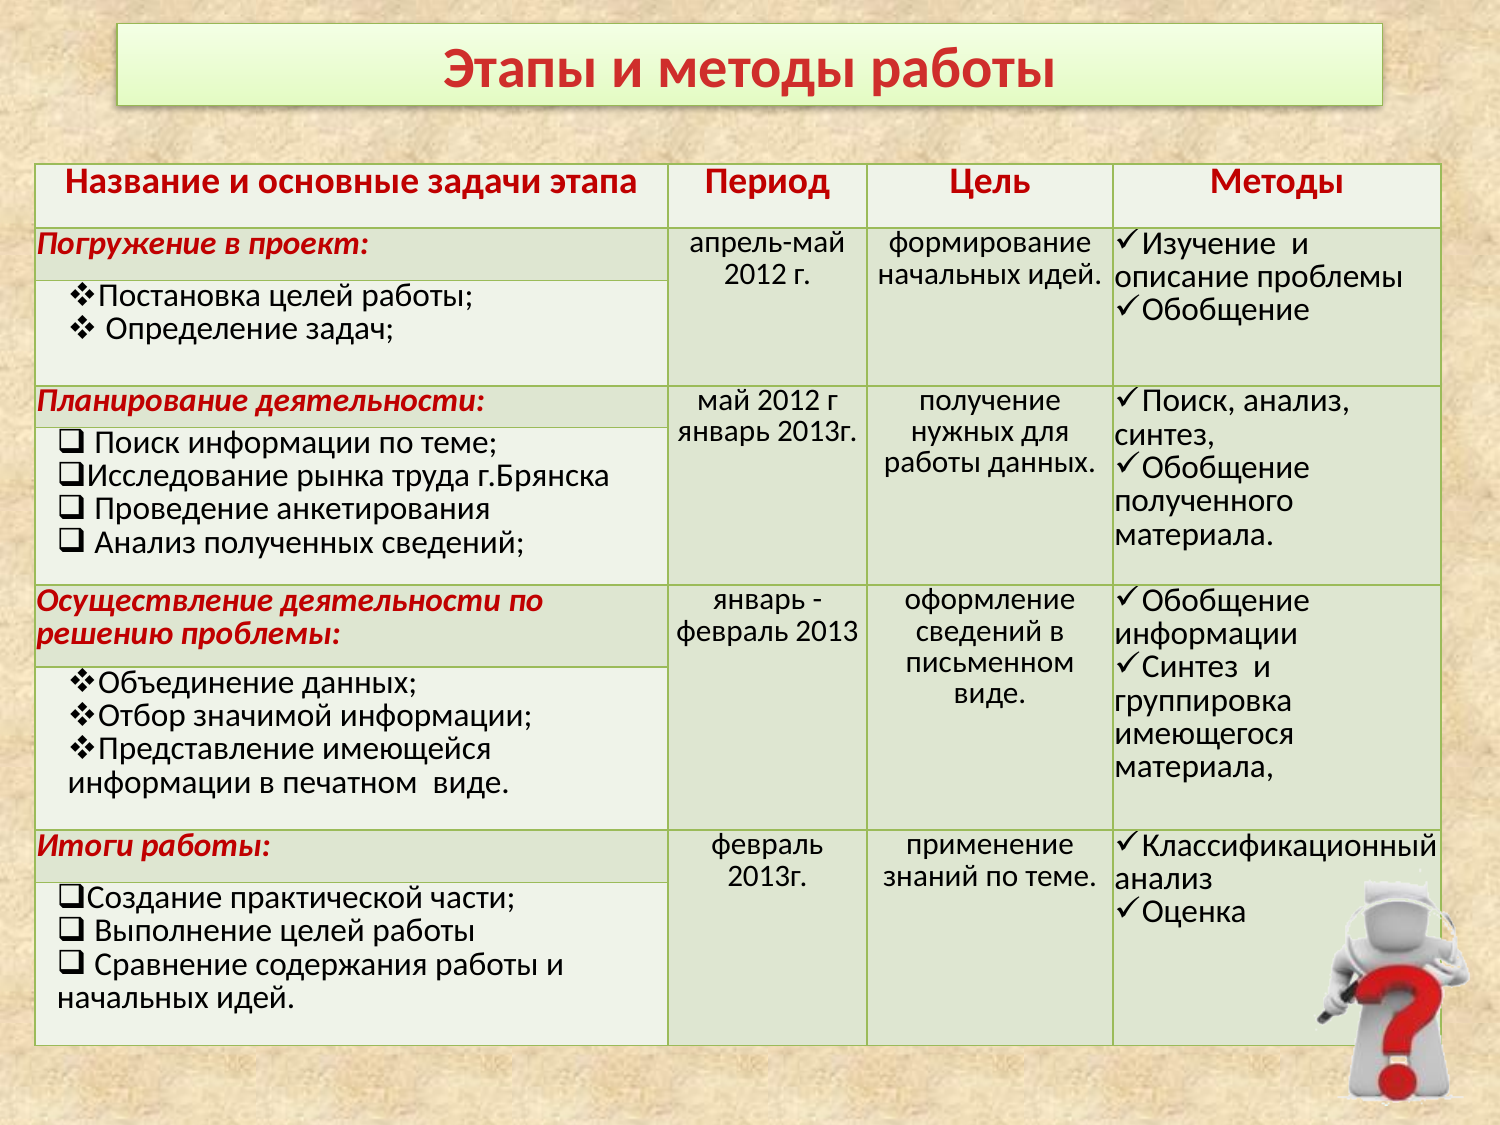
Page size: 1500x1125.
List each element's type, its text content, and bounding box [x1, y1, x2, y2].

picture [0, 0, 1500, 1125]
table_cell Объединение данных; Отбор значимой информации; Представление имеющейся информации в печатном виде. [36, 668, 667, 829]
table_header Название и основные задачи этапа [36, 165, 667, 227]
table_cell Поиск, анализ, синтез, Обобщение полученного материала. [1114, 387, 1440, 584]
table_cell применение знаний по теме. [868, 831, 1112, 1045]
table_cell оформление сведений в письменном виде. [868, 586, 1112, 829]
table_header Методы [1114, 165, 1440, 227]
table_header Период [669, 165, 866, 227]
table_cell Обобщение информации Синтез и группировка имеющегося материала, [1114, 586, 1440, 829]
table_cell Постановка целей работы; Определение задач; [36, 281, 667, 385]
table_cell Итоги работы: [36, 831, 667, 882]
table_cell апрель-май 2012 г. [669, 229, 866, 385]
table_cell Осуществление деятельности по решению проблемы: [36, 586, 667, 666]
table_cell Планирование деятельности: [36, 387, 667, 427]
table_cell получение нужных для работы данных. [868, 387, 1112, 584]
table_cell формирование начальных идей. [868, 229, 1112, 385]
title Этапы и методы работы [116, 23, 1383, 106]
table_cell Поиск информации по теме; Исследование рынка труда г.Брянска Проведение анкетирования Анализ полученных сведений; [36, 428, 667, 584]
table_cell Классификационный анализ Оценка [1114, 831, 1440, 1045]
table_cell январь - февраль 2013 [669, 586, 866, 829]
table_cell Изучение и описание проблемы Обобщение [1114, 229, 1440, 385]
table_cell Создание практической части; Выполнение целей работы Сравнение содержания работы и начальных идей. [36, 883, 667, 1045]
table_cell февраль 2013г. [669, 831, 866, 1045]
table_cell Погружение в проект: [36, 229, 667, 280]
table_header Цель [868, 165, 1112, 227]
table_cell май 2012 г январь 2013г. [669, 387, 866, 584]
